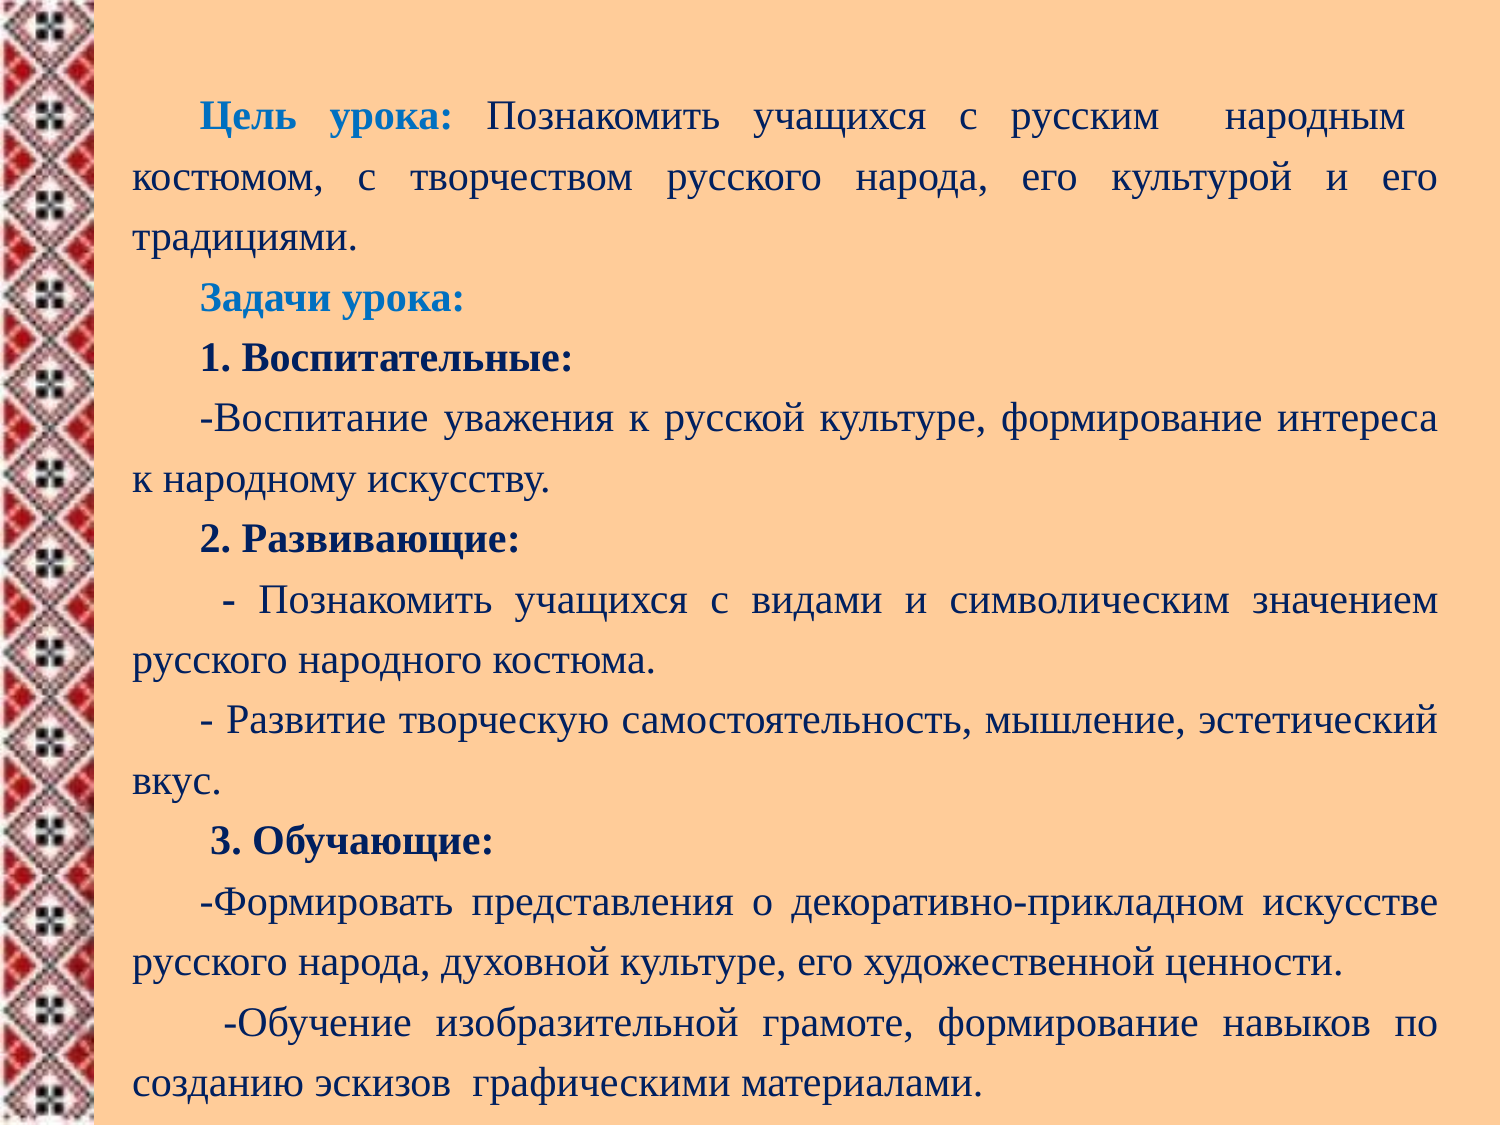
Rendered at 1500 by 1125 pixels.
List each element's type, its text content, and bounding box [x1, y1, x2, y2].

picture [0, 0, 94, 1125]
subtitle Цель урока: Познакомить учащихся с русским народным костюмом, с творчеством русского народа, его культурой и его традициями. Задачи урока: 1. Воспитательные: -Воспитание уважения к русской культуре, формирование интереса к народному искусству. 2. Развивающие: - Познакомить учащихся с видами и символическим значением русского народного костюма. - Развитие творческую самостоятельность, мышление, эстетический вкус. 3. Обучающие: -Формировать представления о декоративно-прикладном искусстве русского народа, духовной культуре, его художественной ценности. -Обучение изобразительной грамоте, формирование навыков по созданию эскизов графическими материалами. [117, 70, 1454, 1125]
